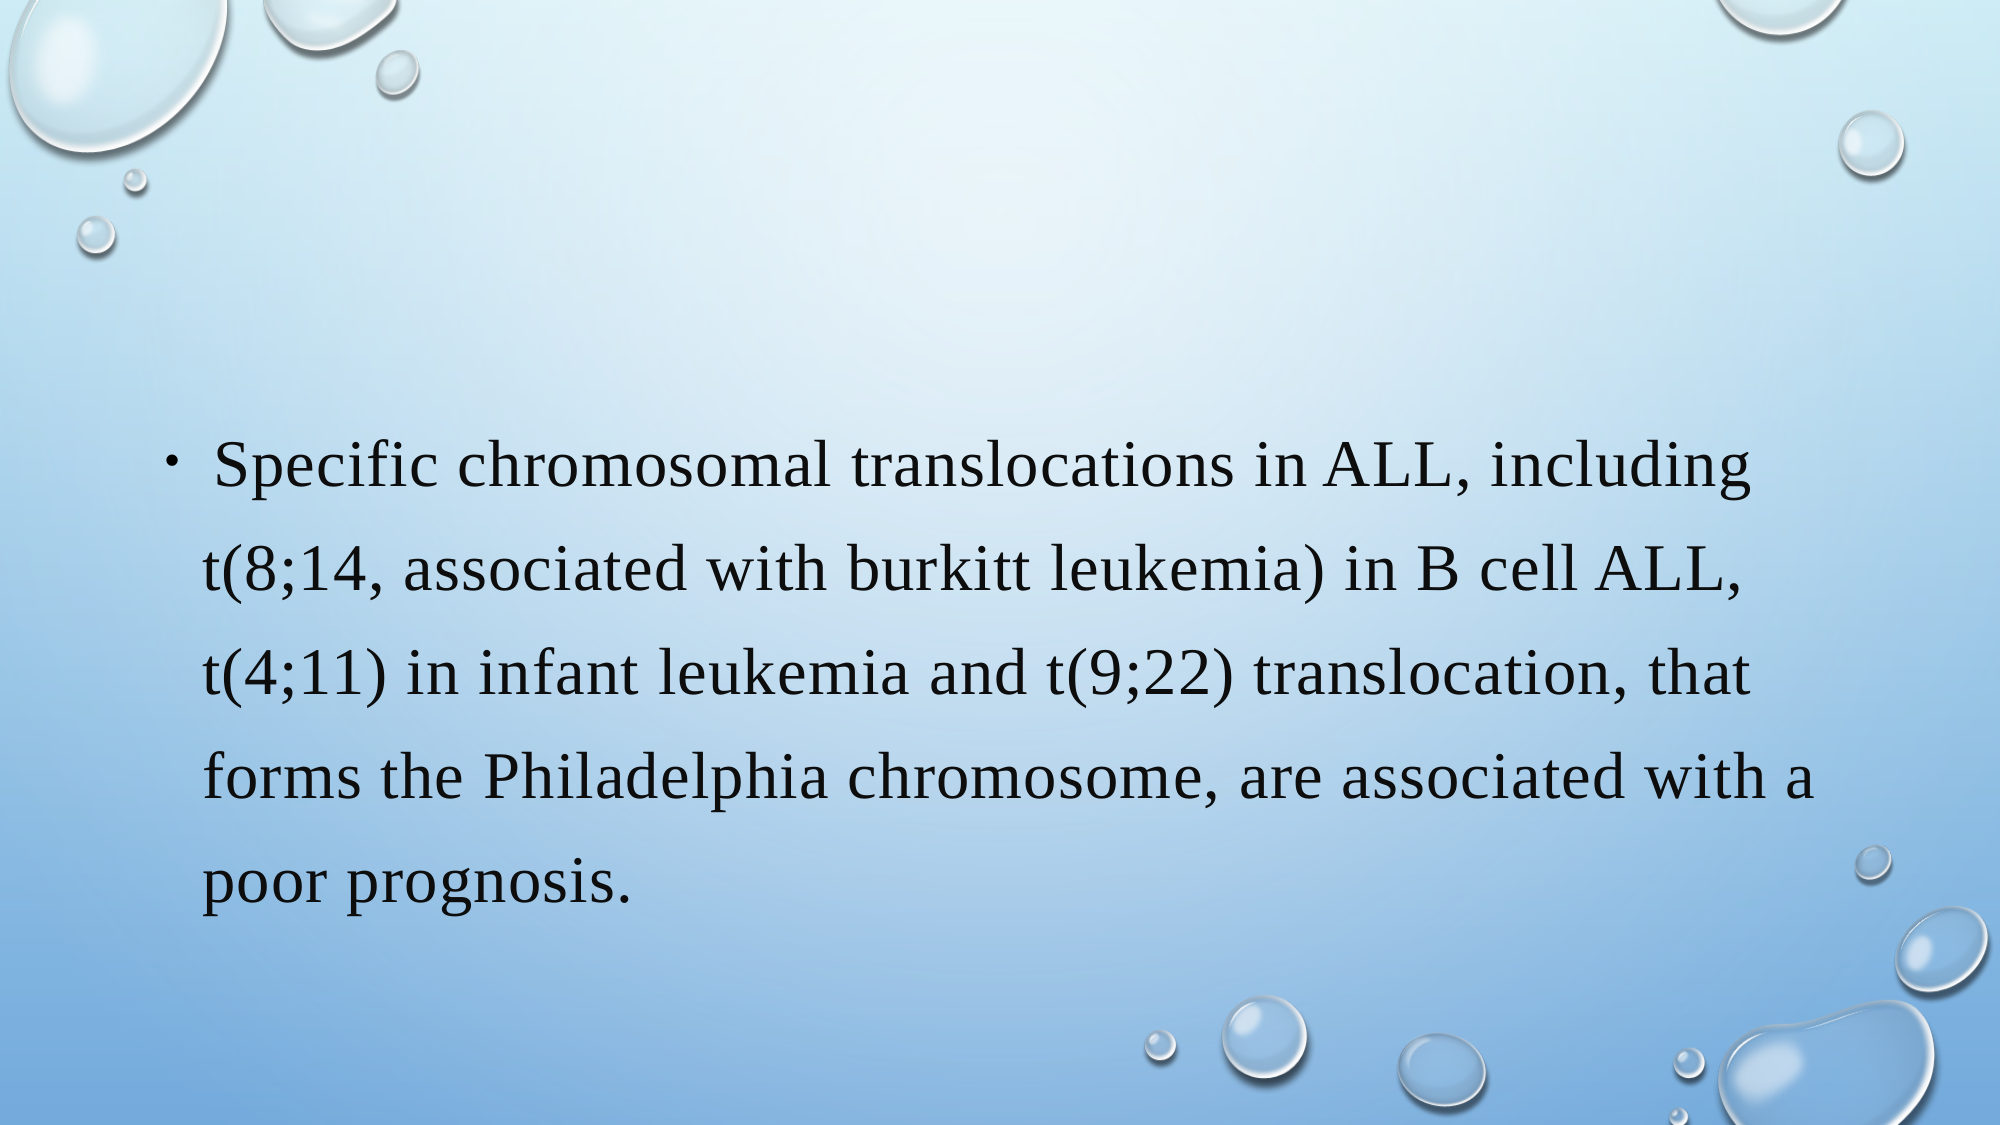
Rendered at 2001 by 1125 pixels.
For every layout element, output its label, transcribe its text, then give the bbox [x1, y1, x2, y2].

list Specific chromosomal translocations in ALL, including t(8;14, associated with burkitt leukemia) in B cell ALL, t(4;11) in infant leukemia and t(9;22) translocation, that forms the Philadelphia chromosome, are associated with a poor prognosis. [149, 388, 1850, 950]
picture [0, 0, 2000, 1125]
